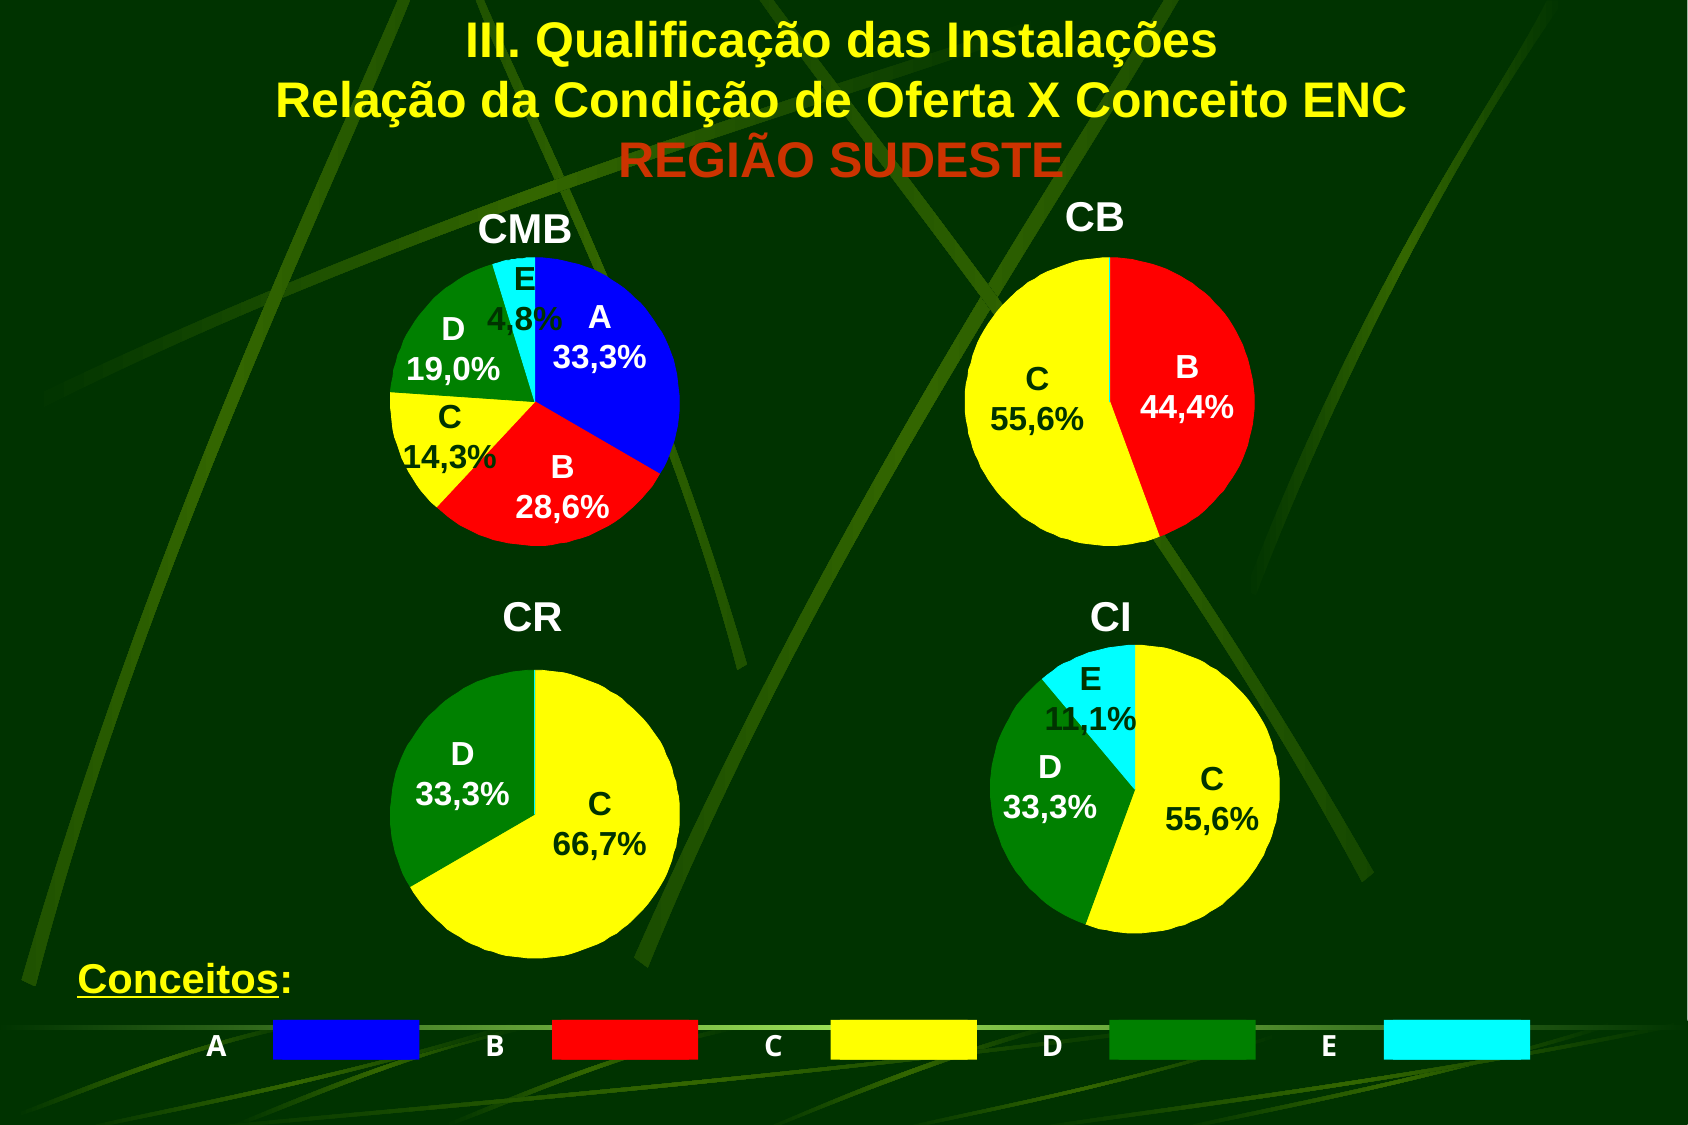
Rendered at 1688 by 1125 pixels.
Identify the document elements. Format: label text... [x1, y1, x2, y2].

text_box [830, 1019, 977, 1060]
text_box CI [1075, 582, 1147, 612]
text_box A [150, 1019, 273, 1060]
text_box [349, 637, 723, 993]
text_box E [1265, 1019, 1383, 1060]
text_box CMB [462, 194, 588, 224]
text_box C [707, 1019, 830, 1060]
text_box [273, 1019, 420, 1060]
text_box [349, 224, 723, 580]
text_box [1383, 1019, 1531, 1060]
text_box CR [487, 582, 579, 637]
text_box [924, 224, 1298, 580]
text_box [949, 612, 1323, 968]
text_box III. Qualificação das Instalações Relação da Condição de Oferta X Conceito ENC REGIÃO SUDESTE [125, 0, 1560, 195]
text_box Conceitos: [62, 944, 388, 1125]
text_box B [428, 1019, 552, 1060]
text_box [552, 1019, 699, 1060]
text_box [1109, 1019, 1256, 1060]
text_box D [986, 1019, 1109, 1060]
text_box CB [1050, 182, 1141, 224]
